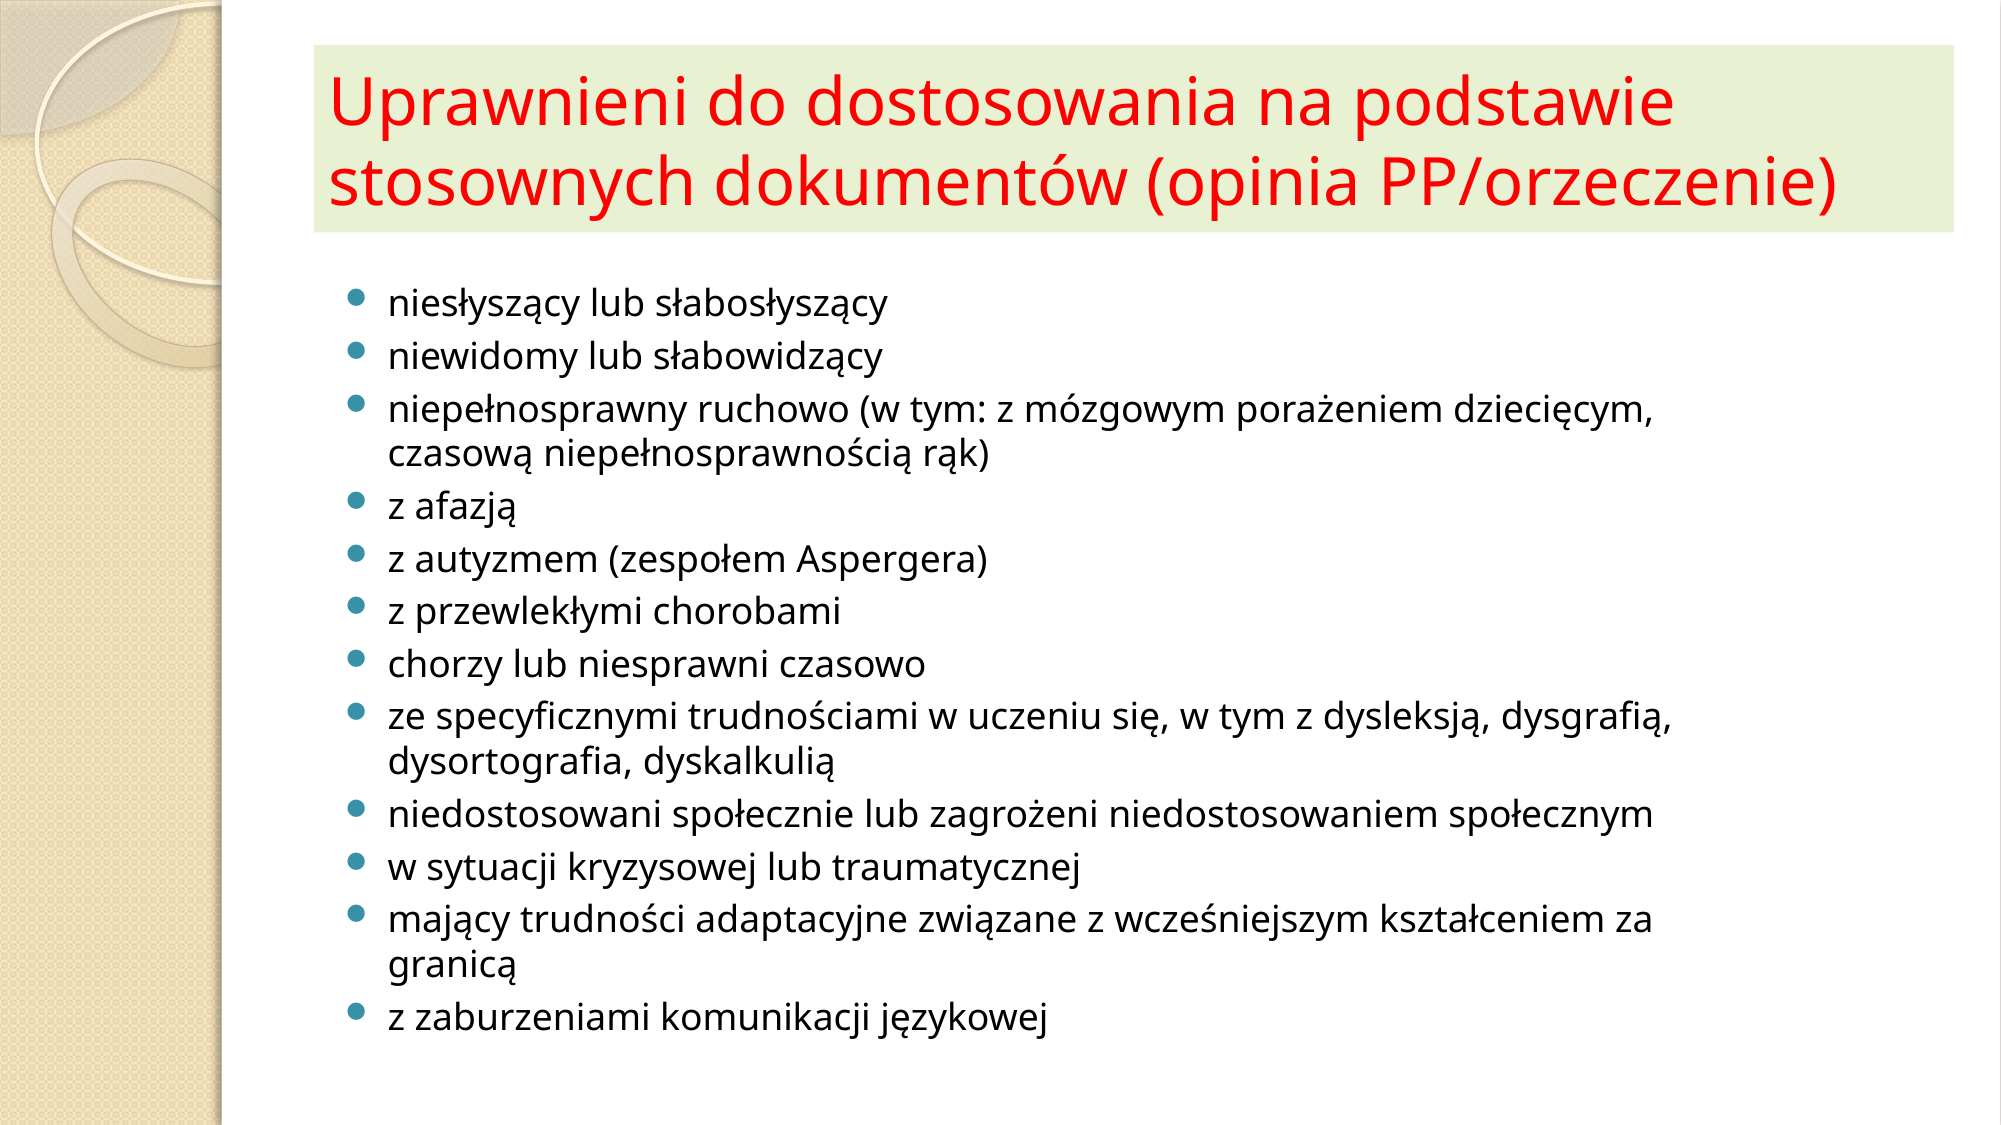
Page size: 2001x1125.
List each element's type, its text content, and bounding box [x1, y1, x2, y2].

title Uprawnieni do dostosowania na podstawie stosownych dokumentów (opinia PP/orzeczenie) [313, 45, 1954, 233]
list niesłyszący lub słabosłyszący niewidomy lub słabowidzący niepełnosprawny ruchowo (w tym: z mózgowym porażeniem dziecięcym, czasową niepełnosprawnością rąk) z afazją z autyzmem (zespołem Aspergera) z przewlekłymi chorobami chorzy lub niesprawni czasowo ze specyficznymi trudnościami w uczeniu się, w tym z dysleksją, dysgrafią, dysortografia, dyskalkulią niedostosowani społecznie lub zagrożeni niedostosowaniem społecznym w sytuacji kryzysowej lub traumatycznej mający trudności adaptacyjne związane z wcześniejszym kształceniem za granicą z zaburzeniami komunikacji językowej [318, 272, 1744, 1049]
